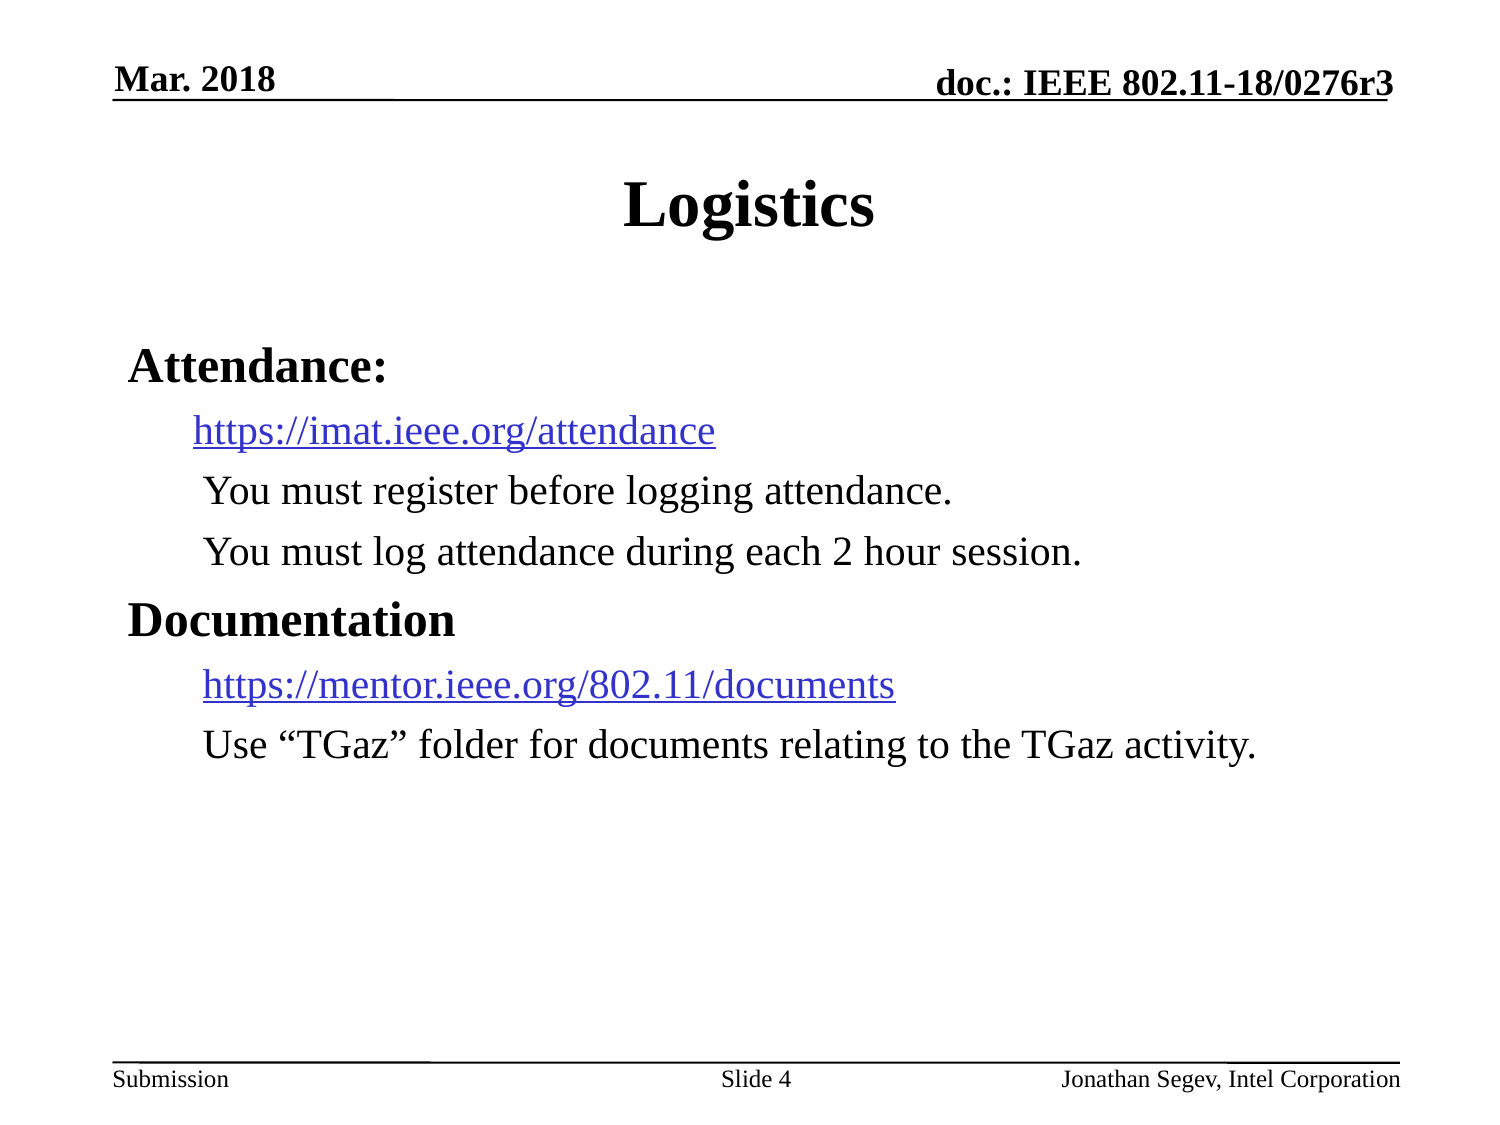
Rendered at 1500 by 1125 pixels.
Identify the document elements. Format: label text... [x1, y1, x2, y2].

footer Jonathan Segev, Intel Corporation [878, 1061, 1402, 1093]
slide_number Slide 4 [712, 1061, 800, 1123]
title Logistics [112, 112, 1388, 288]
list Attendance: https://imat.ieee.org/attendance You must register before logging attendance. You must log attendance during each 2 hour session. Documentation https://mentor.ieee.org/802.11/documents Use “TGaz” folder for documents relating to the TGaz activity. [112, 324, 1388, 1000]
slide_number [114, 54, 423, 100]
